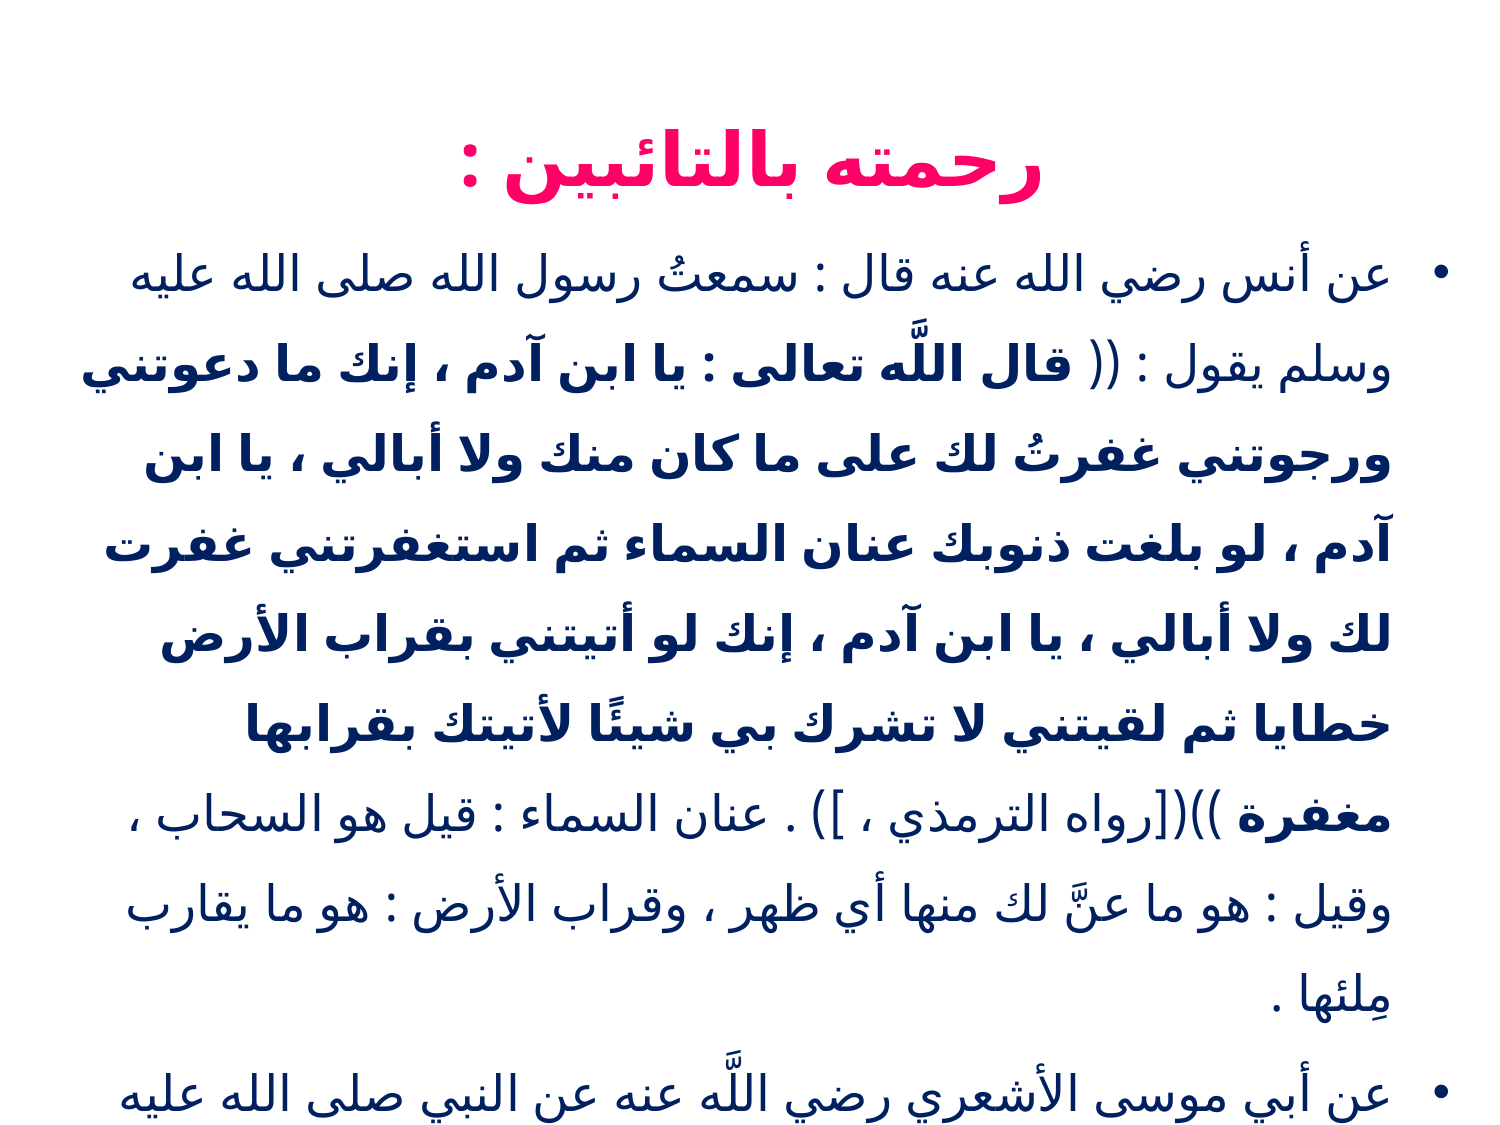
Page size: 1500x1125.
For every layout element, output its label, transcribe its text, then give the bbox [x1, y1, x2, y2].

list رحمته بالتائبين : عن أنس رضي الله عنه قال : سمعتُ رسول الله صلى الله عليه وسلم يقول : (( قال اللَّه تعالى : يا ابن آدم ، إنك ما دعوتني ورجوتني غفرتُ لك على ما كان منك ولا أبالي ، يا ابن آدم ، لو بلغت ذنوبك عنان السماء ثم استغفرتني غفرت لك ولا أبالي ، يا ابن آدم ، إنك لو أتيتني بقراب الأرض خطايا ثم لقيتني لا تشرك بي شيئًا لأتيتك بقرابها مغفرة ))([رواه الترمذي ، ]) . عنان السماء : قيل هو السحاب ، وقيل : هو ما عنَّ لك منها أي ظهر ، وقراب الأرض : هو ما يقارب مِلئها . عن أبي موسى الأشعري رضي اللَّه عنه عن النبي صلى الله عليه وسلم قال : (( إن اللَّه تعالى يبسط يده بالليل لتيوب مسيء النهار ، ويبسط يده بالنهار ليتوب مسيء الليل ، حتى تطلع الشمس من مغربها ))([رواه مسلم ]) . [39, 58, 1465, 1125]
